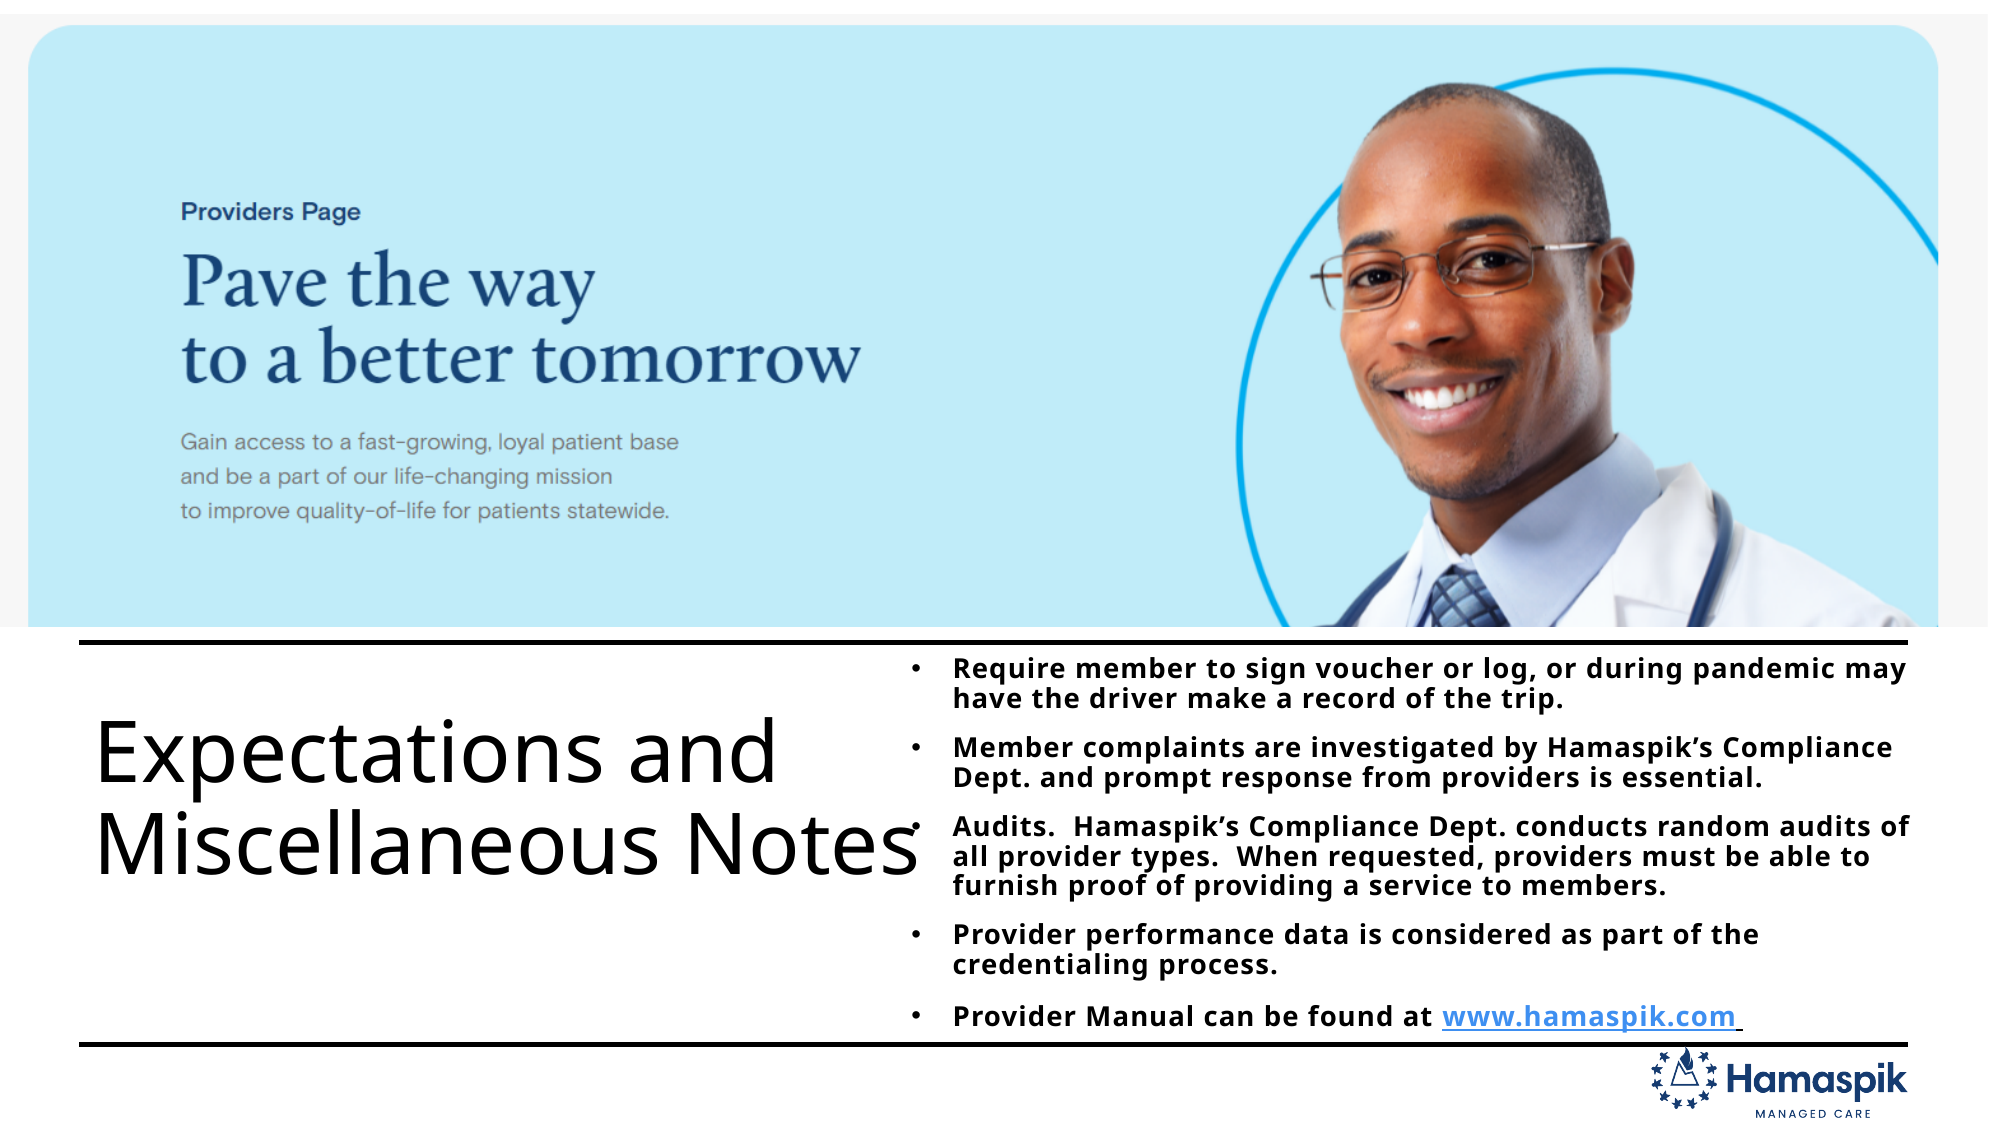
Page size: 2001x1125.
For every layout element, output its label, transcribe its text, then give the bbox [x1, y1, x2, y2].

text_box [0, 0, 2000, 1125]
picture [1651, 1046, 1908, 1119]
picture [0, 14, 1988, 627]
subtitle Require member to sign voucher or log, or during pandemic may have the driver make a record of the trip. Member complaints are investigated by Hamaspik’s Compliance Dept. and prompt response from providers is essential. Audits. Hamaspik’s Compliance Dept. conducts random audits of all provider types. When requested, providers must be able to furnish proof of providing a service to members. Provider performance data is considered as part of the credentialing process. Provider Manual can be found at www.hamaspik.com [893, 644, 1963, 1045]
title Expectations and Miscellaneous Notes [79, 655, 893, 947]
